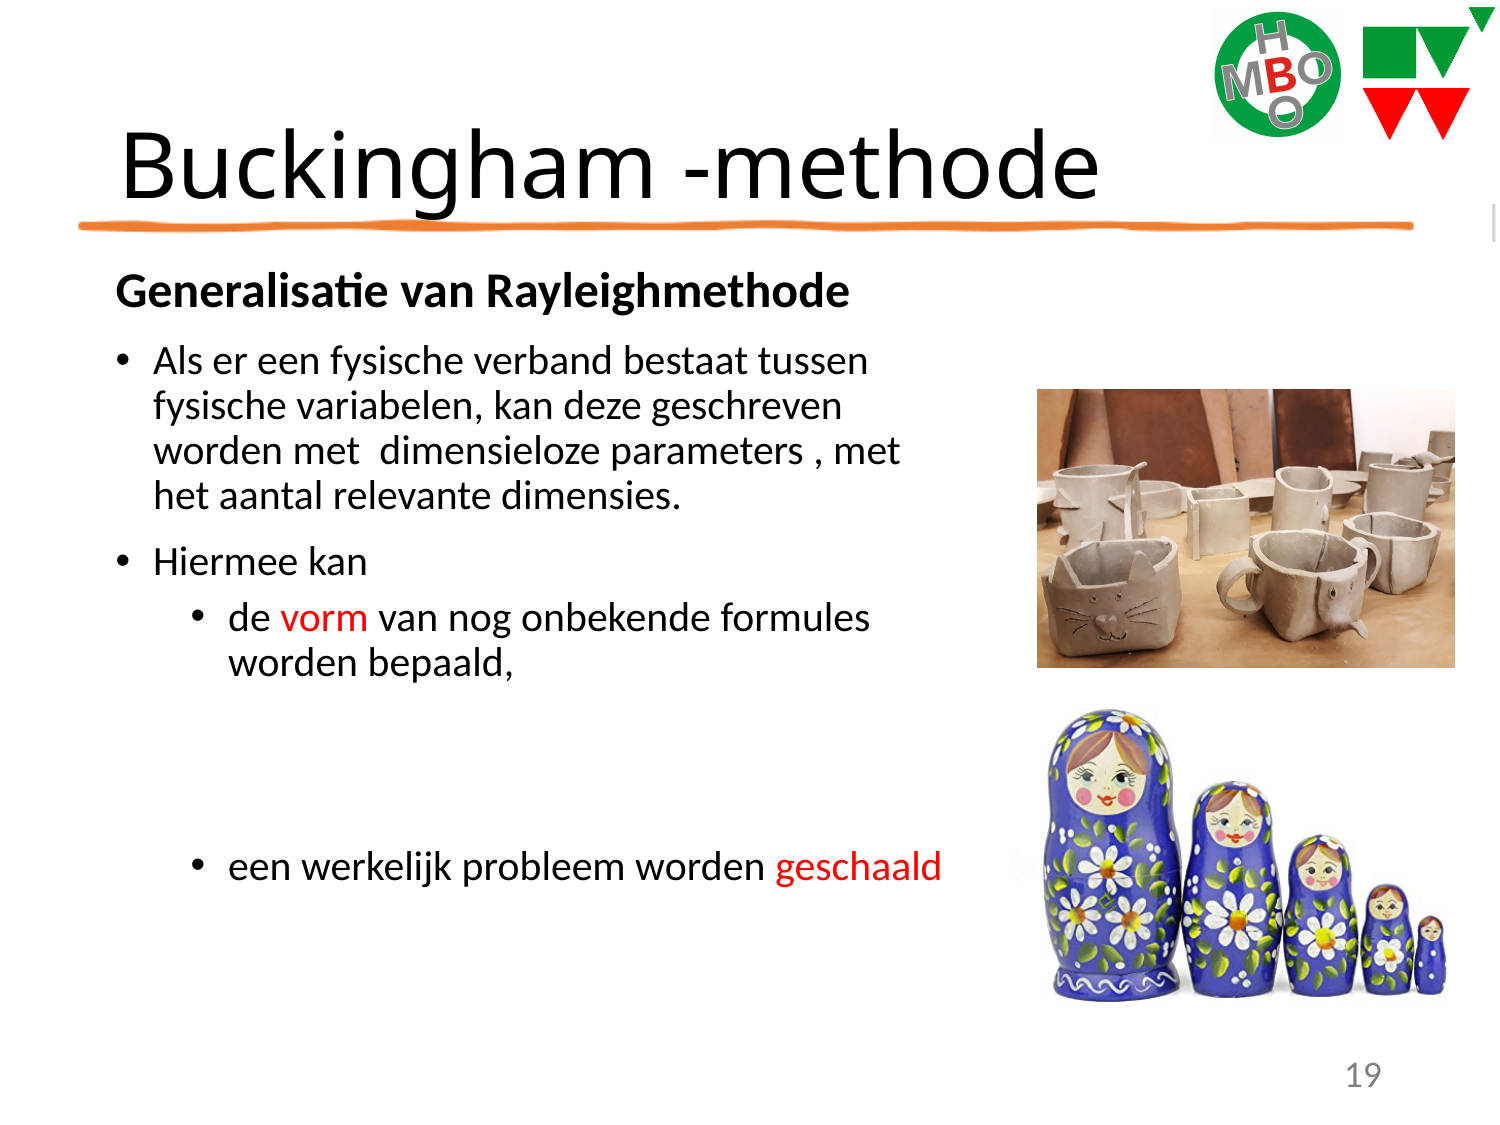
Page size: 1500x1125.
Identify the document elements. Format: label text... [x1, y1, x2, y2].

slide_number 19 [1059, 1042, 1397, 1103]
picture [1212, 8, 1345, 140]
picture [1009, 708, 1447, 1003]
picture [1037, 389, 1455, 668]
picture [1363, 5, 1496, 143]
picture [0, 204, 1496, 242]
